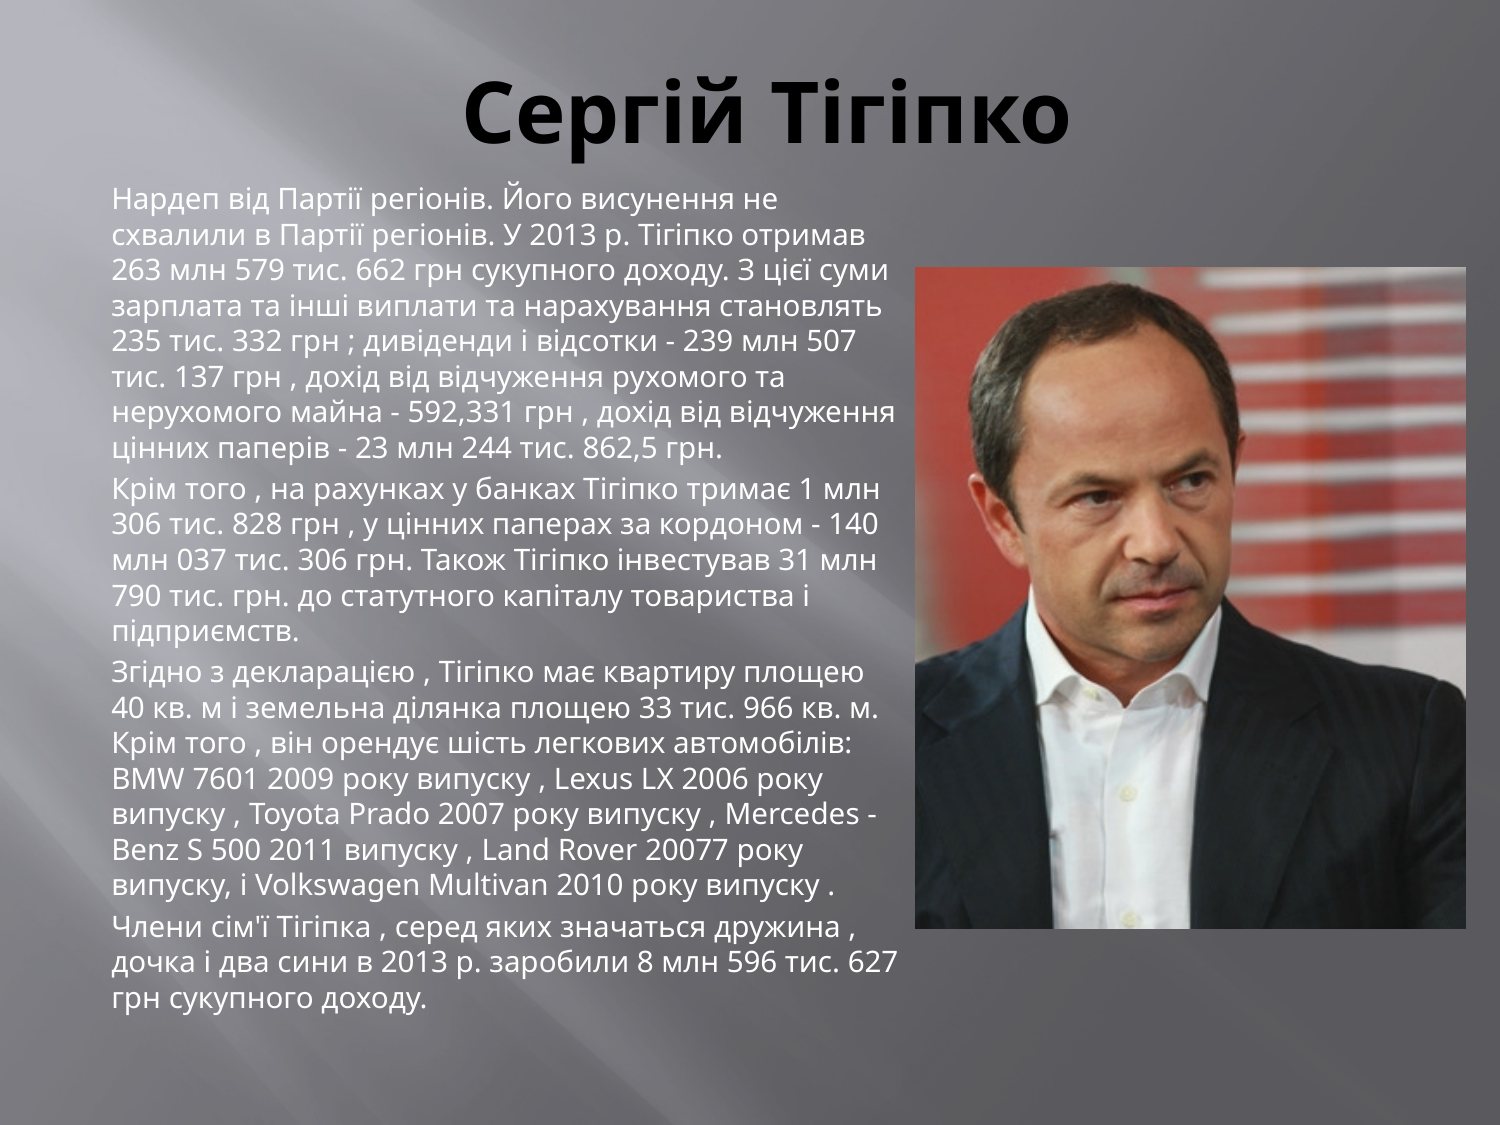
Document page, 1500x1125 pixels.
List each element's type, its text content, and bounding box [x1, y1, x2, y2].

picture [915, 266, 1466, 929]
list Нардеп від Партії регіонів. Його висунення не схвалили в Партії регіонів. У 2013 р. Тігіпко отримав 263 млн 579 тис. 662 грн сукупного доходу. З цієї суми зарплата та інші виплати та нарахування становлять 235 тис. 332 грн ; дивіденди і відсотки - 239 млн 507 тис. 137 грн , дохід від відчуження рухомого та нерухомого майна - 592,331 грн , дохід від відчуження цінних паперів - 23 млн 244 тис. 862,5 грн. Крім того , на рахунках у банках Тігіпко тримає 1 млн 306 тис. 828 грн , у цінних паперах за кордоном - 140 млн 037 тис. 306 грн. Також Тігіпко інвестував 31 млн 790 тис. грн. до статутного капіталу товариства і підприємств. Згідно з декларацією , Тігіпко має квартиру площею 40 кв. м і земельна ділянка площею 33 тис. 966 кв. м. Крім того , він орендує шість легкових автомобілів: BMW 7601 2009 року випуску , Lexus LX 2006 року випуску , Toyota Prado 2007 року випуску , Mercedes - Benz S 500 2011 випуску , Land Rover 20077 року випуску, і Volkswagen Multivan 2010 року випуску . Члени сім'ї Тігіпка , серед яких значаться дружина , дочка і два сини в 2013 р. заробили 8 млн 596 тис. 627 грн сукупного доходу. [75, 172, 916, 1035]
title Сергій Тігіпко [75, 45, 1459, 173]
